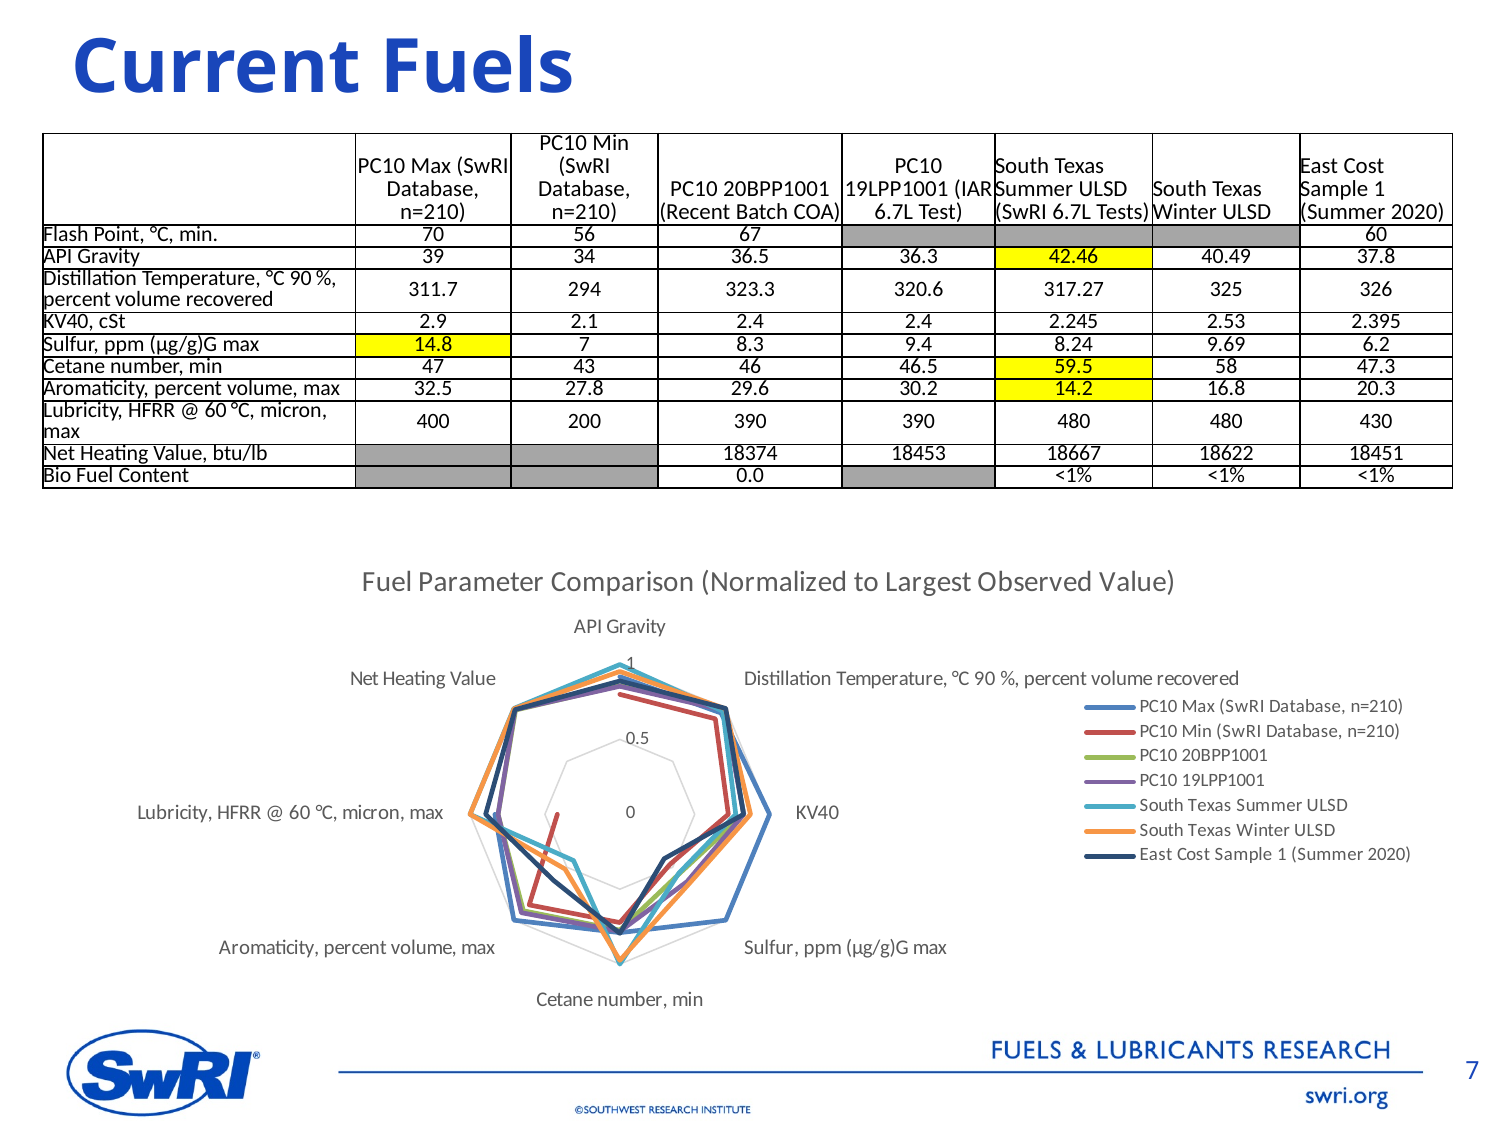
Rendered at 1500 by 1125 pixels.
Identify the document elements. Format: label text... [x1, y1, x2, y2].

table_cell KV40, cSt [44, 313, 355, 333]
table_cell 36.3 [843, 248, 994, 268]
table_cell 39 [356, 248, 510, 268]
table_header PC10 Max (SwRI Database, n=210) [356, 134, 510, 224]
table_cell 317.27 [996, 270, 1152, 312]
table_cell 311.7 [356, 270, 510, 312]
chart [107, 543, 1431, 1021]
table_cell [356, 445, 510, 465]
table_cell 294 [512, 270, 657, 312]
table_cell [512, 467, 657, 487]
table_header PC10 20BPP1001 (Recent Batch COA) [659, 134, 841, 224]
table_cell Distillation Temperature, °C 90 %, percent volume recovered [44, 270, 355, 312]
table_cell 18453 [843, 445, 994, 465]
table_cell 2.9 [356, 313, 510, 333]
table_cell 42.46 [996, 248, 1152, 268]
table_cell 0.0 [659, 467, 841, 487]
table_cell 2.1 [512, 313, 657, 333]
table_cell Aromaticity, percent volume, max [44, 380, 355, 400]
table_cell Lubricity, HFRR @ 60 °C, micron, max [44, 402, 355, 444]
table_header South Texas Winter ULSD [1153, 134, 1299, 224]
table_cell 2.395 [1301, 313, 1452, 333]
table_cell 9.4 [843, 335, 994, 356]
table_cell 18622 [1153, 445, 1299, 465]
table_cell 20.3 [1301, 380, 1452, 400]
table_cell 37.8 [1301, 248, 1452, 268]
table_cell 326 [1301, 270, 1452, 312]
table_cell Sulfur, ppm (μg/g)G max [44, 335, 355, 356]
table_cell 2.53 [1153, 313, 1299, 333]
table_cell 480 [996, 402, 1152, 444]
table_cell 6.2 [1301, 335, 1452, 356]
table_cell 70 [356, 226, 510, 246]
table_cell 430 [1301, 402, 1452, 444]
table_cell 34 [512, 248, 657, 268]
table_cell 14.2 [996, 380, 1152, 400]
table_cell 67 [659, 226, 841, 246]
table_cell 18374 [659, 445, 841, 465]
table_cell 58 [1153, 358, 1299, 378]
table_cell 32.5 [356, 380, 510, 400]
table_cell 43 [512, 358, 657, 378]
title Current Fuels [56, 4, 1482, 128]
table_cell 36.5 [659, 248, 841, 268]
table_cell 2.4 [659, 313, 841, 333]
table_cell [996, 226, 1152, 246]
table_cell <1% [1301, 467, 1452, 487]
table_cell 480 [1153, 402, 1299, 444]
table_cell Cetane number, min [44, 358, 355, 378]
table_cell 30.2 [843, 380, 994, 400]
table_cell 7 [512, 335, 657, 356]
table_cell 60 [1301, 226, 1452, 246]
table_cell [1153, 226, 1299, 246]
table_cell Flash Point, °C, min. [44, 226, 355, 246]
slide_number 7 [1424, 1041, 1495, 1102]
table_header East Cost Sample 1 (Summer 2020) [1301, 134, 1452, 224]
table_cell 390 [843, 402, 994, 444]
table_cell Bio Fuel Content [44, 467, 355, 487]
table_cell [843, 467, 994, 487]
table_header South Texas Summer ULSD (SwRI 6.7L Tests) [996, 134, 1152, 224]
table_cell 46 [659, 358, 841, 378]
table_cell 9.69 [1153, 335, 1299, 356]
table_cell [356, 467, 510, 487]
table_cell [512, 445, 657, 465]
table_cell 2.245 [996, 313, 1152, 333]
table_cell 56 [512, 226, 657, 246]
table_cell 18667 [996, 445, 1152, 465]
table_cell 8.3 [659, 335, 841, 356]
table_cell 40.49 [1153, 248, 1299, 268]
table_cell 323.3 [659, 270, 841, 312]
table_cell 29.6 [659, 380, 841, 400]
table_header [44, 134, 355, 224]
table_cell Net Heating Value, btu/lb [44, 445, 355, 465]
table_cell 14.8 [356, 335, 510, 356]
table_cell [843, 226, 994, 246]
table_cell 325 [1153, 270, 1299, 312]
table_cell 47.3 [1301, 358, 1452, 378]
table_cell 18451 [1301, 445, 1452, 465]
table_cell 8.24 [996, 335, 1152, 356]
picture [0, 1021, 1500, 1125]
table_cell <1% [1153, 467, 1299, 487]
table_header PC10 19LPP1001 (IAR 6.7L Test) [843, 134, 994, 224]
table_cell API Gravity [44, 248, 355, 268]
table_cell 27.8 [512, 380, 657, 400]
table_cell 47 [356, 358, 510, 378]
table_cell 200 [512, 402, 657, 444]
table_cell 46.5 [843, 358, 994, 378]
table_cell <1% [996, 467, 1152, 487]
table_header PC10 Min (SwRI Database, n=210) [512, 134, 657, 224]
table_cell 16.8 [1153, 380, 1299, 400]
table_cell 320.6 [843, 270, 994, 312]
table_cell 59.5 [996, 358, 1152, 378]
table_cell 390 [659, 402, 841, 444]
table_cell 2.4 [843, 313, 994, 333]
table_cell 400 [356, 402, 510, 444]
